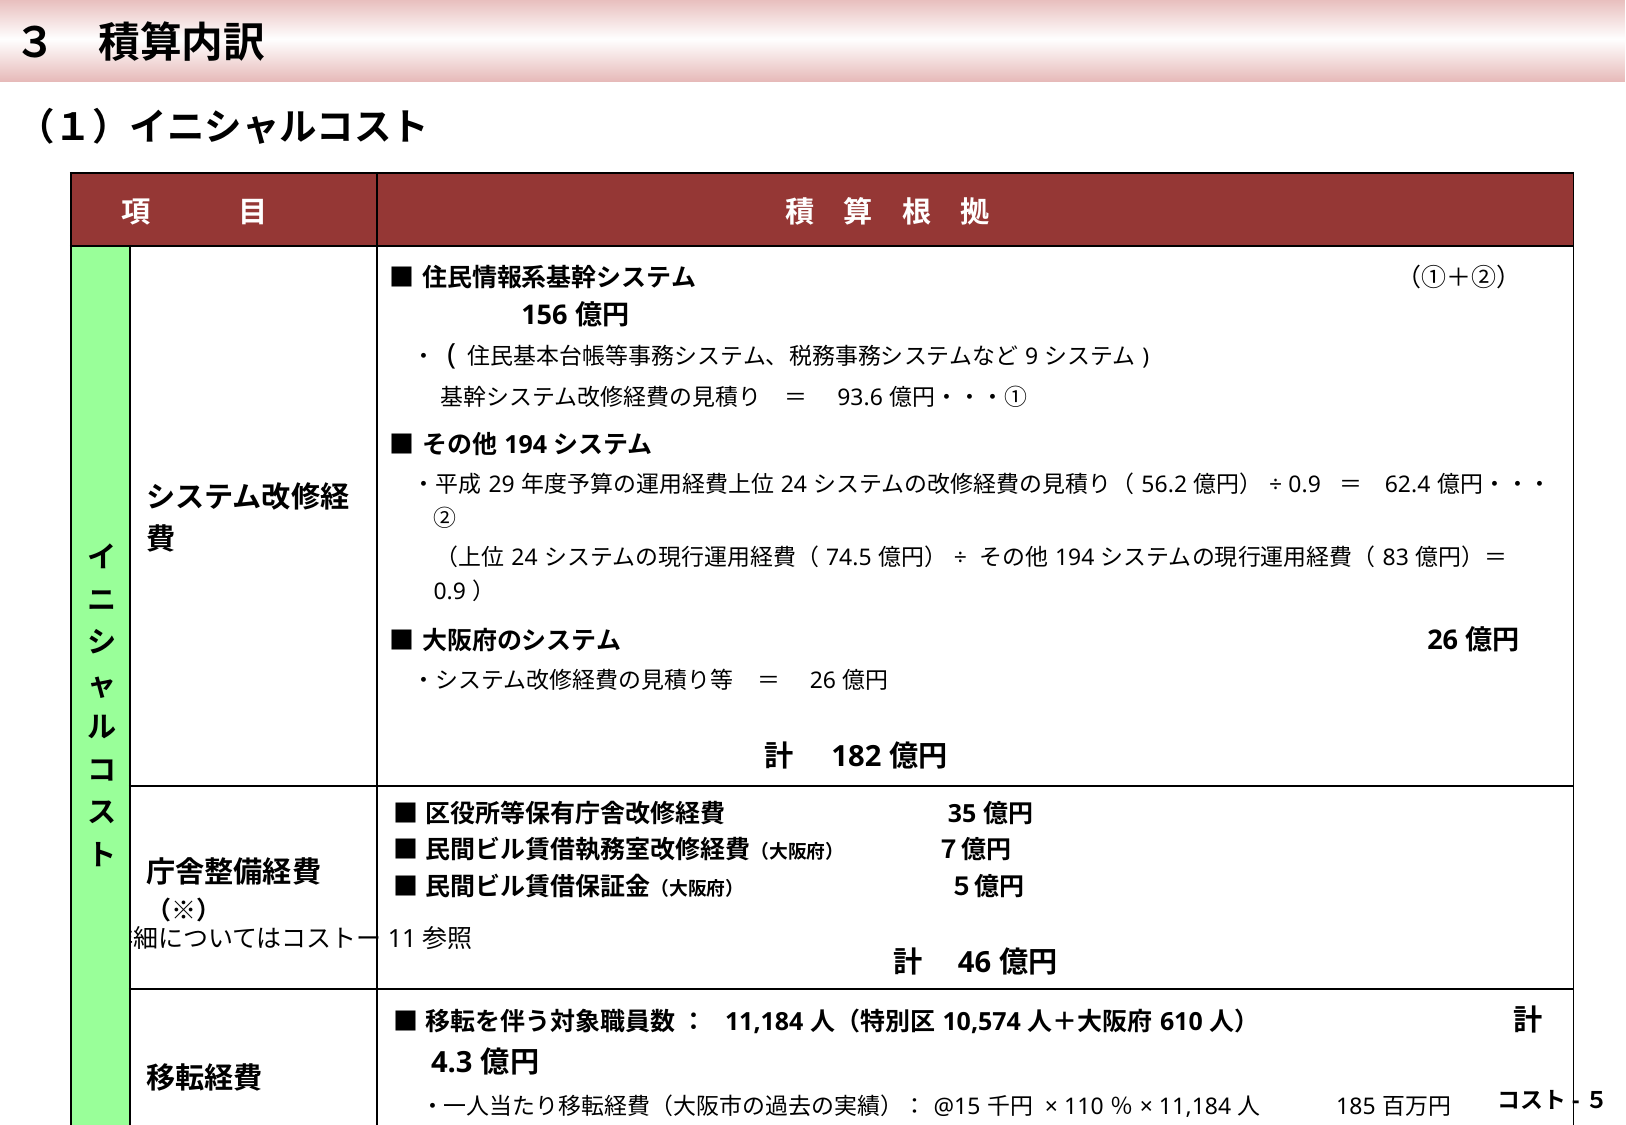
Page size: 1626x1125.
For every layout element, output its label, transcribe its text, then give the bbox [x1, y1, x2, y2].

table_header 積 算 根 拠 [378, 174, 1573, 245]
table_cell イニシャルコスト [72, 247, 129, 1125]
table_cell 移転経費 [131, 990, 376, 1125]
text_box ３ 積算内訳 [0, 0, 1625, 84]
text_box （１）イニシャルコスト [0, 94, 1625, 158]
table_cell ■移転を伴う対象職員数 ： 11,184人（特別区10,574人＋大阪府610人） 計 4.3億円 ・一人当たり移転経費（大阪市の過去の実績）：@15千円 × 110％× 11,184人 185百万円 ・パソコン等移設単価（大阪市の単価） ：@20千円 × 110％× 11,184人 246百万円 [378, 990, 1573, 1125]
table_cell ■住民情報系基幹システム （①＋②） 156億円 ・(住民基本台帳等事務システム、税務事務システムなど9システム) 基幹システム改修経費の見積り ＝ 93.6億円・・・① ■その他194システム ・平成29年度予算の運用経費上位24システムの改修経費の見積り（56.2億円）÷ 0.9 ＝ 62.4億円・・・② （上位24システムの現行運用経費（74.5億円）÷ その他194システムの現行運用経費（83億円）＝ 0.9） ■大阪府のシステム 26億円 ・システム改修経費の見積り等 ＝ 26億円 計 182億円 [378, 247, 1573, 785]
text_box コスト-５ [1451, 1077, 1623, 1121]
text_box ※詳細についてはコストー11参照 [60, 887, 70, 962]
table_cell ■区役所等保有庁舎改修経費 35億円 ■民間ビル賃借執務室改修経費（大阪府） ７億円 ■民間ビル賃借保証金（大阪府） ５億円 計 46億円 [378, 787, 1573, 988]
table_cell システム改修経費 [131, 247, 376, 785]
table_cell 庁舎整備経費（※） [131, 787, 376, 988]
table_header 項 目 [72, 174, 376, 245]
